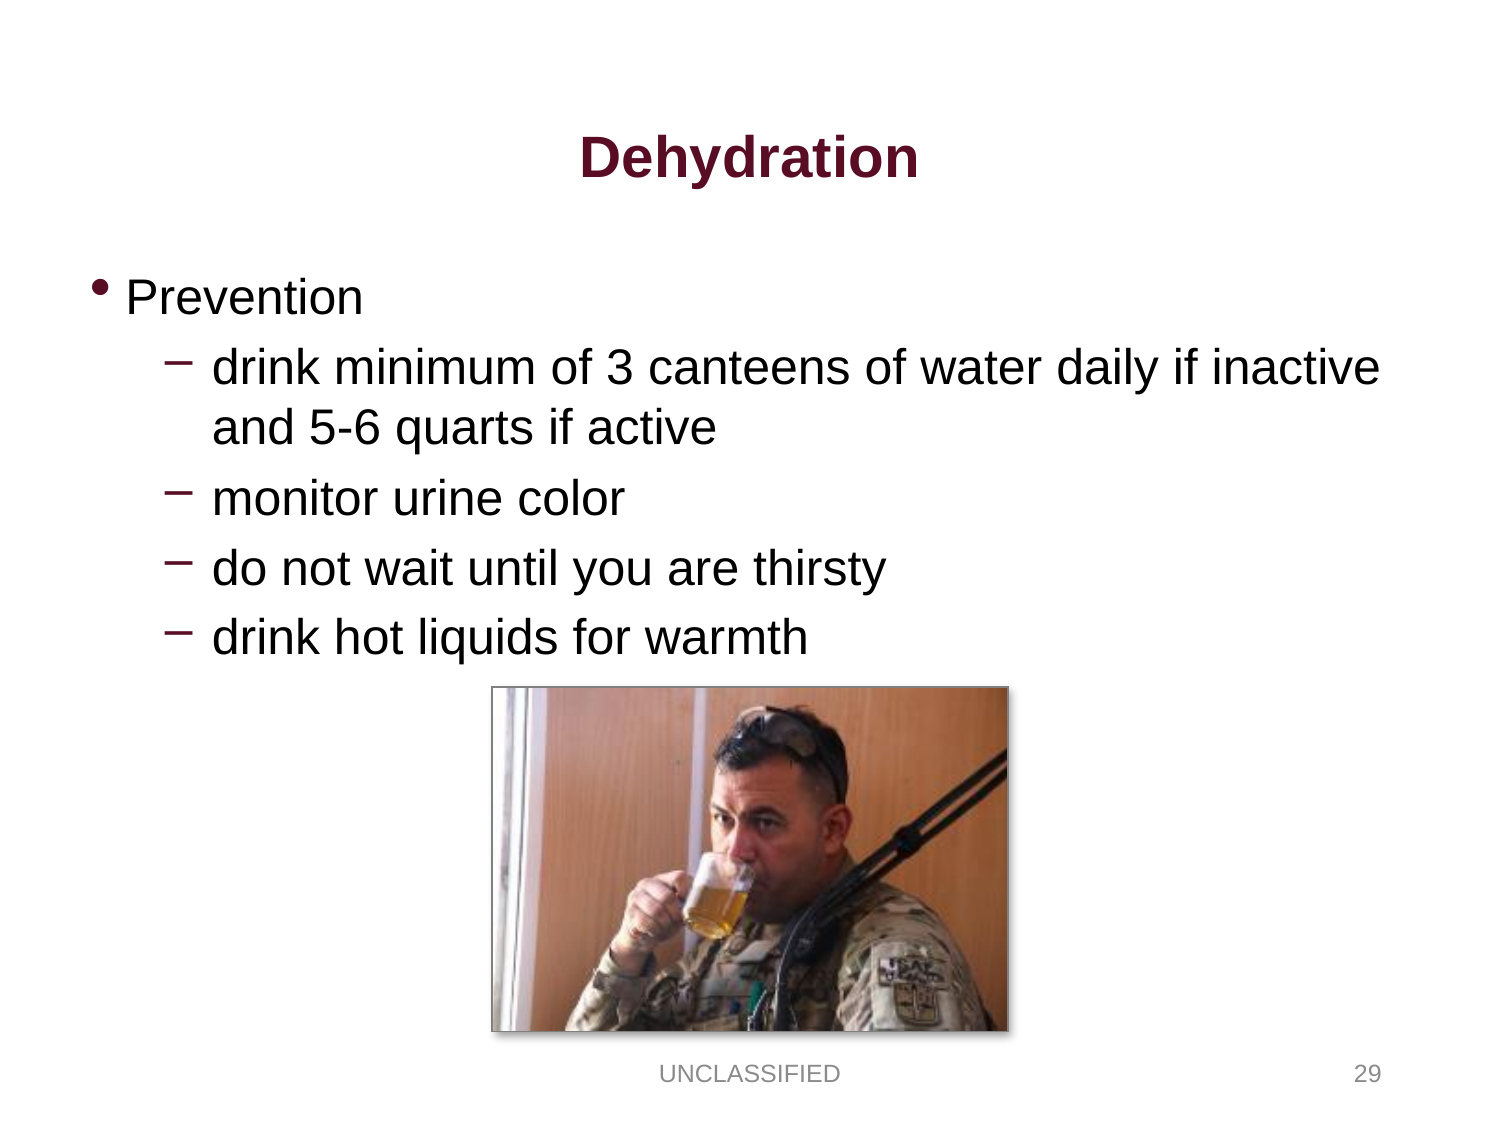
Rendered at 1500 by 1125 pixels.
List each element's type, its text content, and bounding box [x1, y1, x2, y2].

text_box Dehydration [74, 112, 1426, 197]
picture [492, 687, 1007, 1031]
slide_number 29 [1059, 1042, 1397, 1103]
footer UNCLASSIFIED [496, 1042, 1004, 1103]
text_box Prevention drink minimum of 3 canteens of water daily if inactive and 5-6 quarts if active monitor urine color do not wait until you are thirsty drink hot liquids for warmth [74, 257, 1426, 1000]
